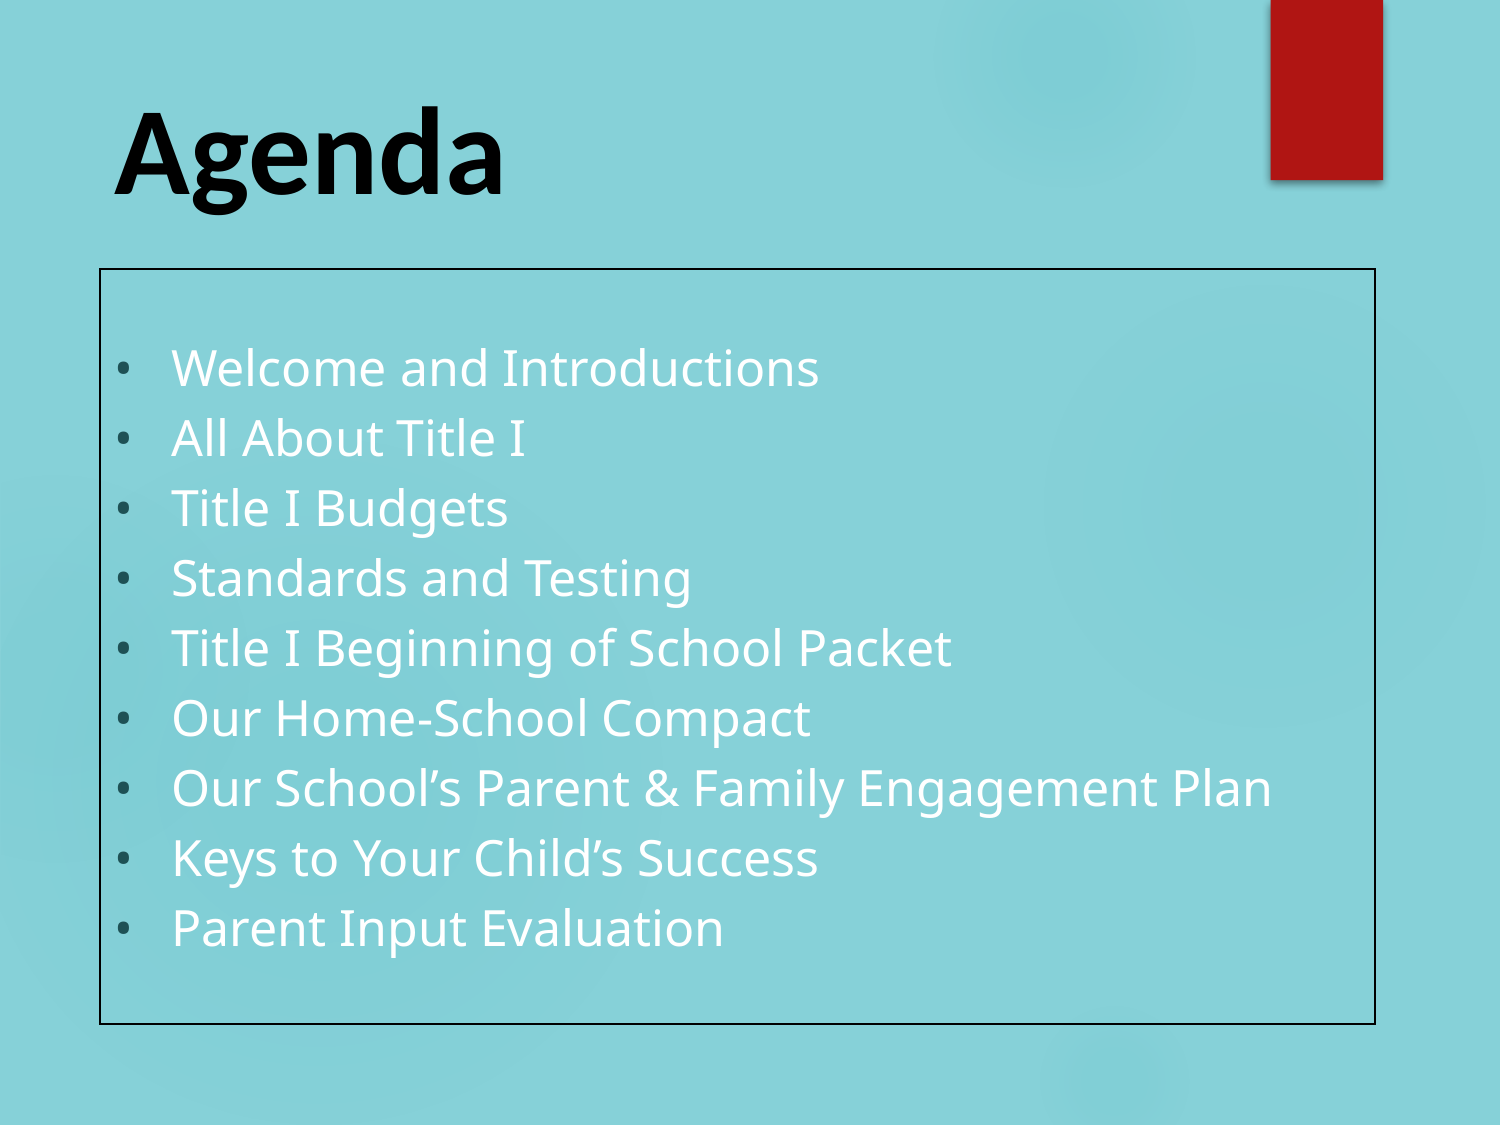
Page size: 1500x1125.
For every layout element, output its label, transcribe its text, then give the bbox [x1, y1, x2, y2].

title Agenda [99, 57, 1488, 233]
text_box Welcome and Introductions All About Title I Title I Budgets Standards and Testing Title I Beginning of School Packet Our Home-School Compact Our School’s Parent & Family Engagement Plan Keys to Your Child’s Success Parent Input Evaluation [99, 269, 1375, 1024]
